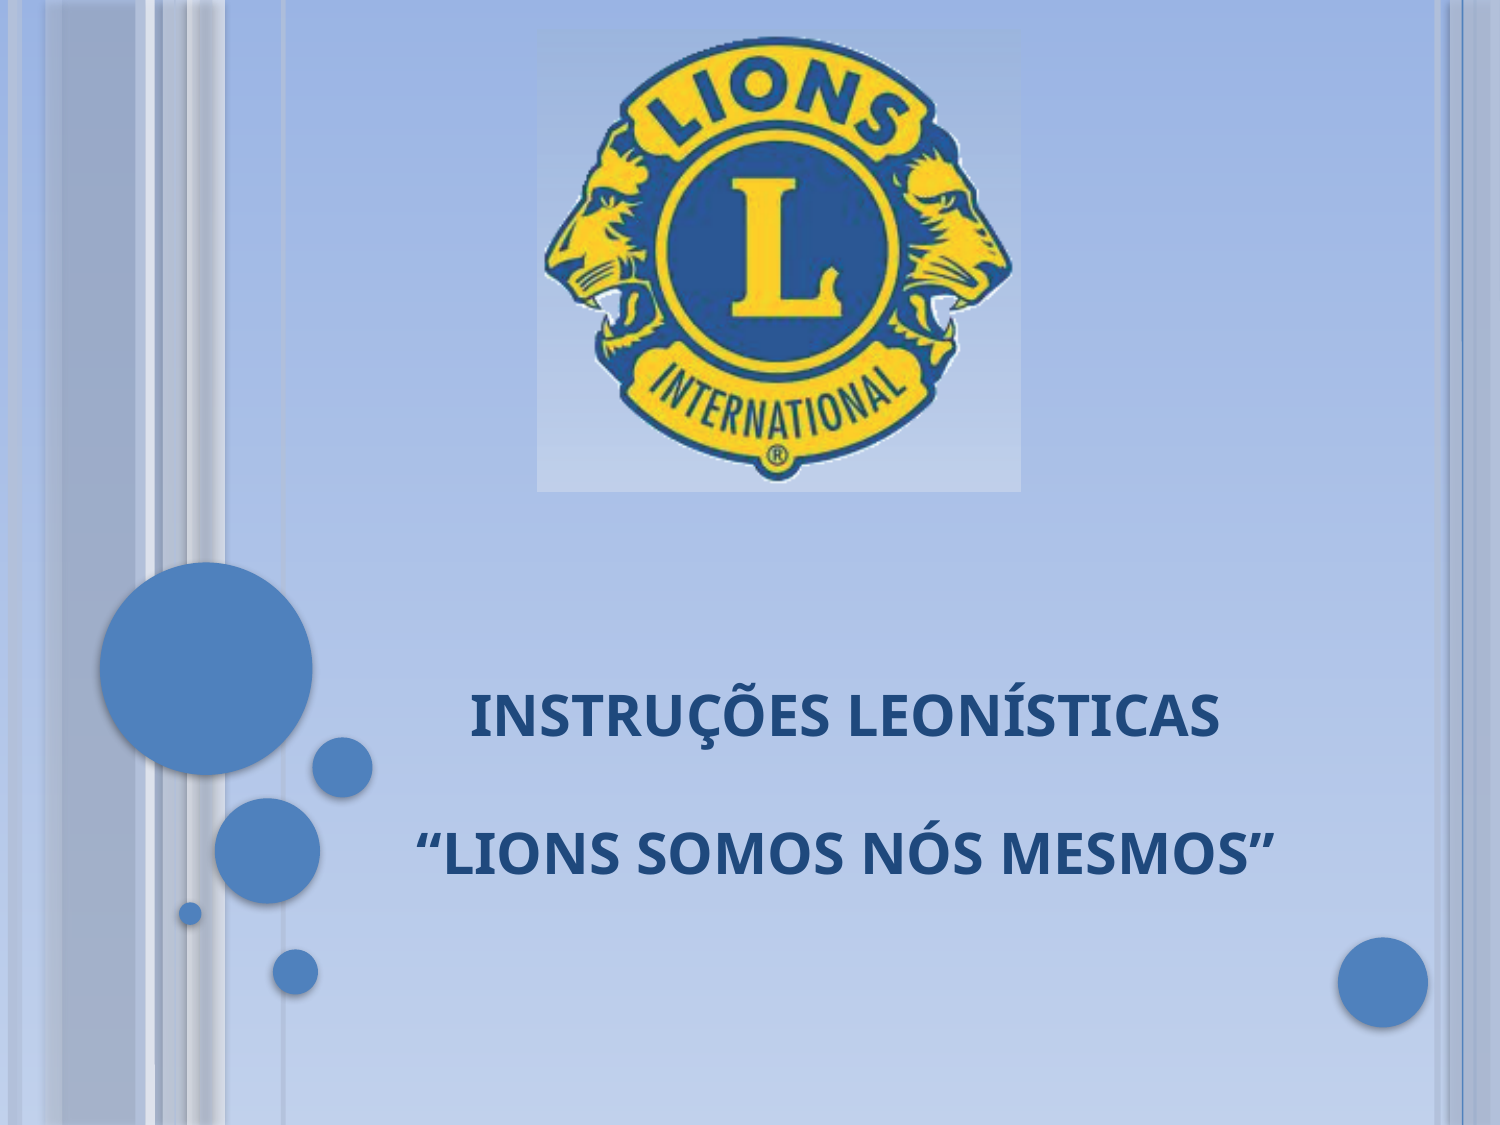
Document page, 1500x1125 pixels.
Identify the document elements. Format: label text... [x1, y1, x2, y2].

picture [536, 28, 1022, 493]
title INSTRUÇÕES LEONÍSTICAS “LIONS SOMOS NÓS MESMOS” [375, 621, 1317, 894]
